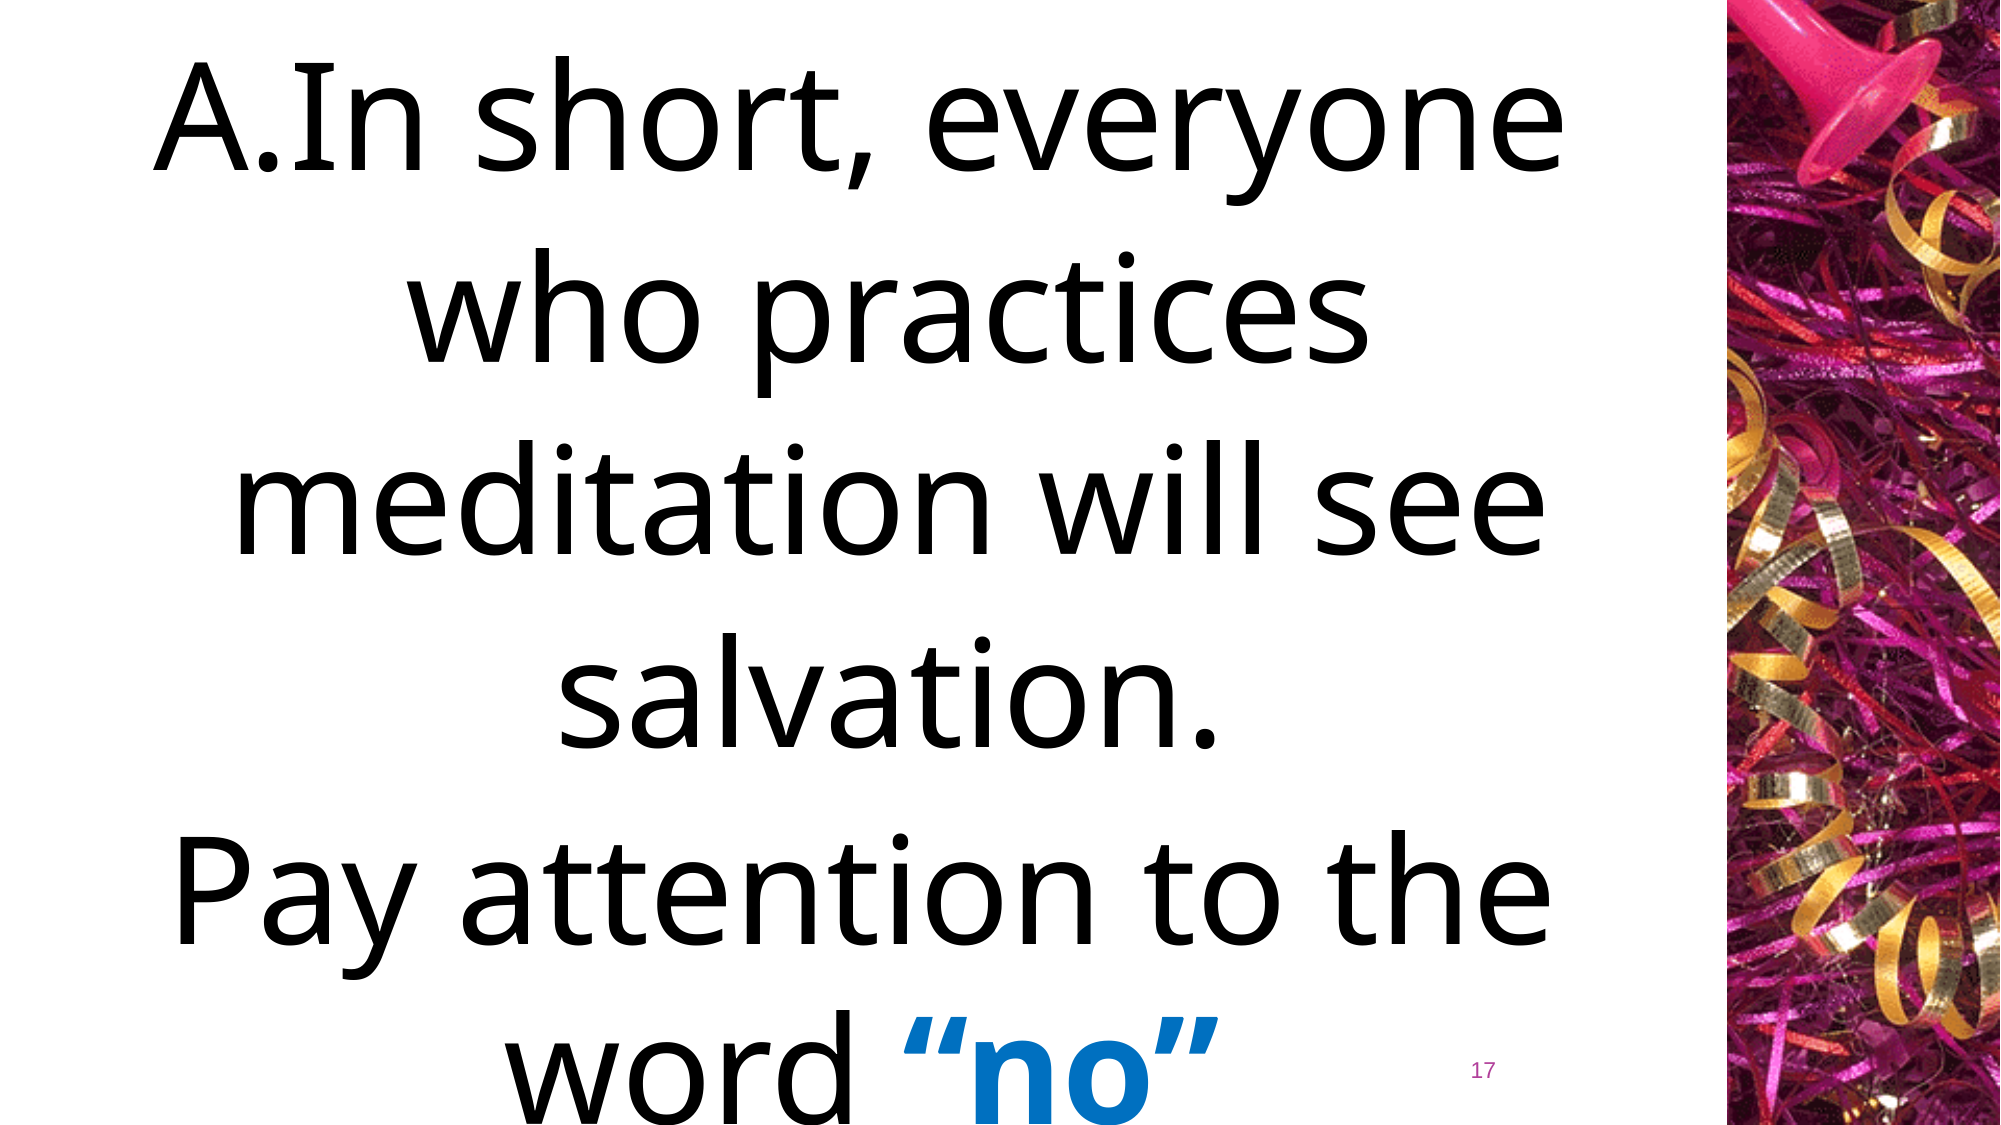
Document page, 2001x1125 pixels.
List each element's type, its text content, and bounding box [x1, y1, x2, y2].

text_box In short, everyone who practices meditation will see salvation. Pay attention to the word “no” [0, 0, 1725, 1125]
picture [1727, 0, 2000, 1125]
